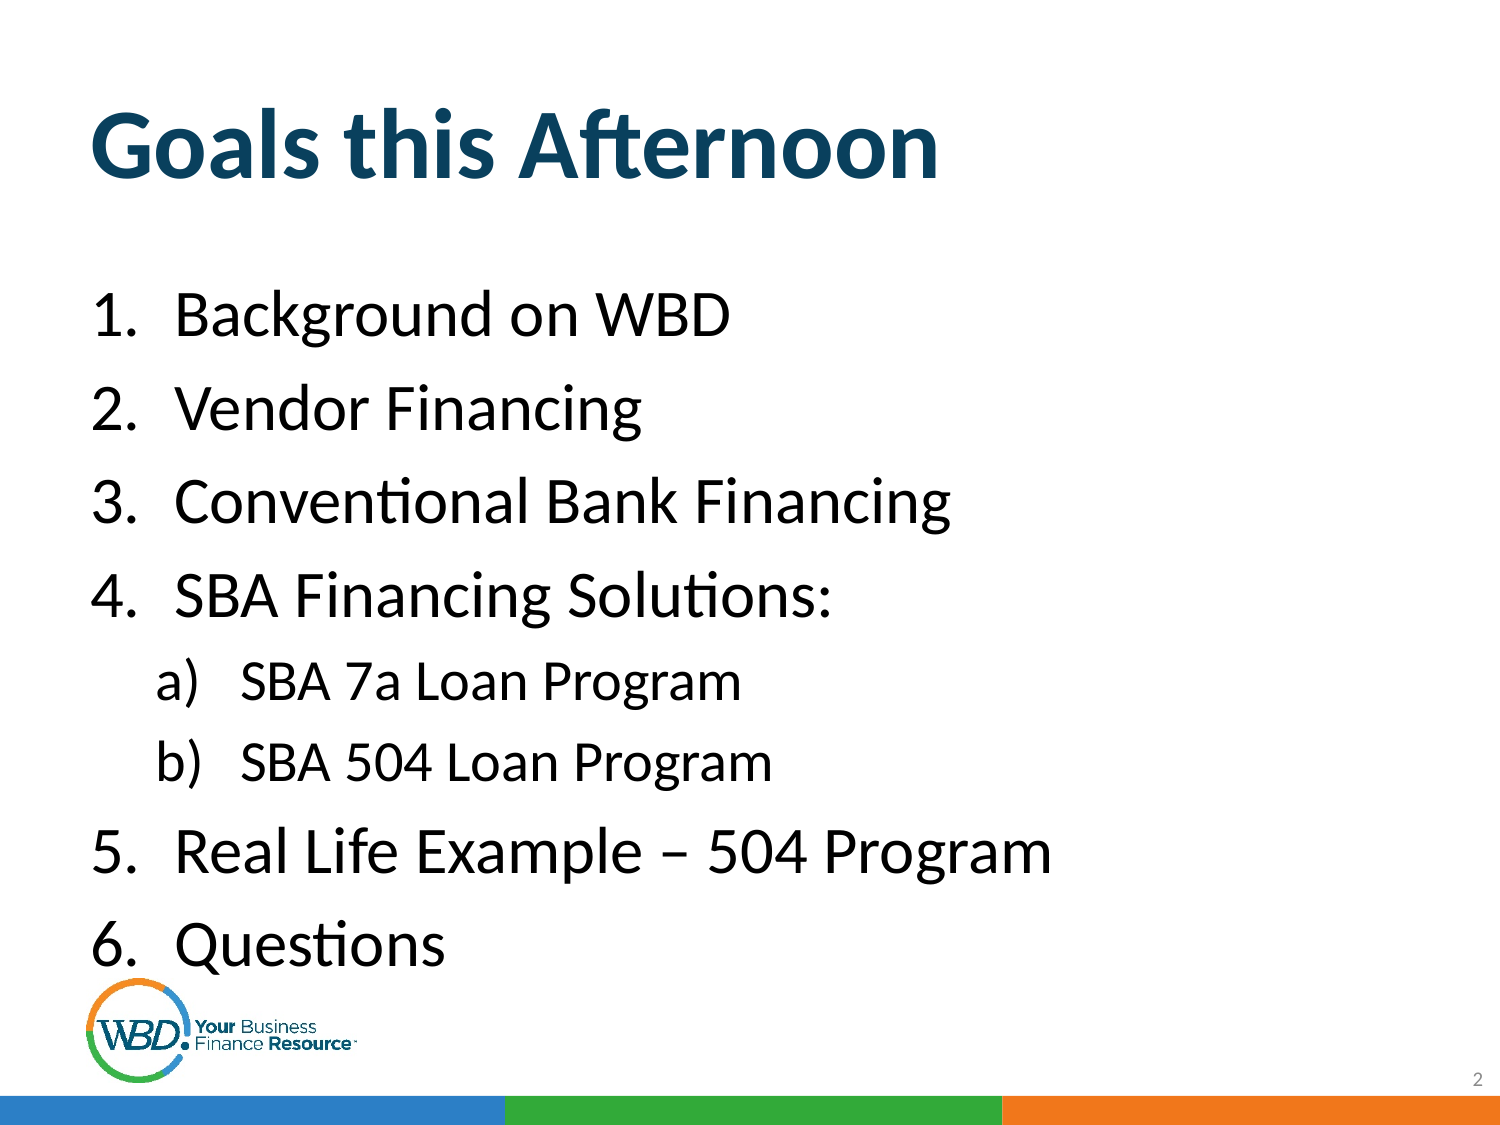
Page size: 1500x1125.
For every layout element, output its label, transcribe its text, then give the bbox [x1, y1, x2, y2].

list Background on WBD Vendor Financing Conventional Bank Financing SBA Financing Solutions: SBA 7a Loan Program SBA 504 Loan Program Real Life Example – 504 Program Questions [75, 262, 1425, 1005]
picture [86, 1005, 357, 1083]
slide_number 2 [1413, 1058, 1499, 1097]
title Goals this Afternoon [75, 45, 1425, 233]
